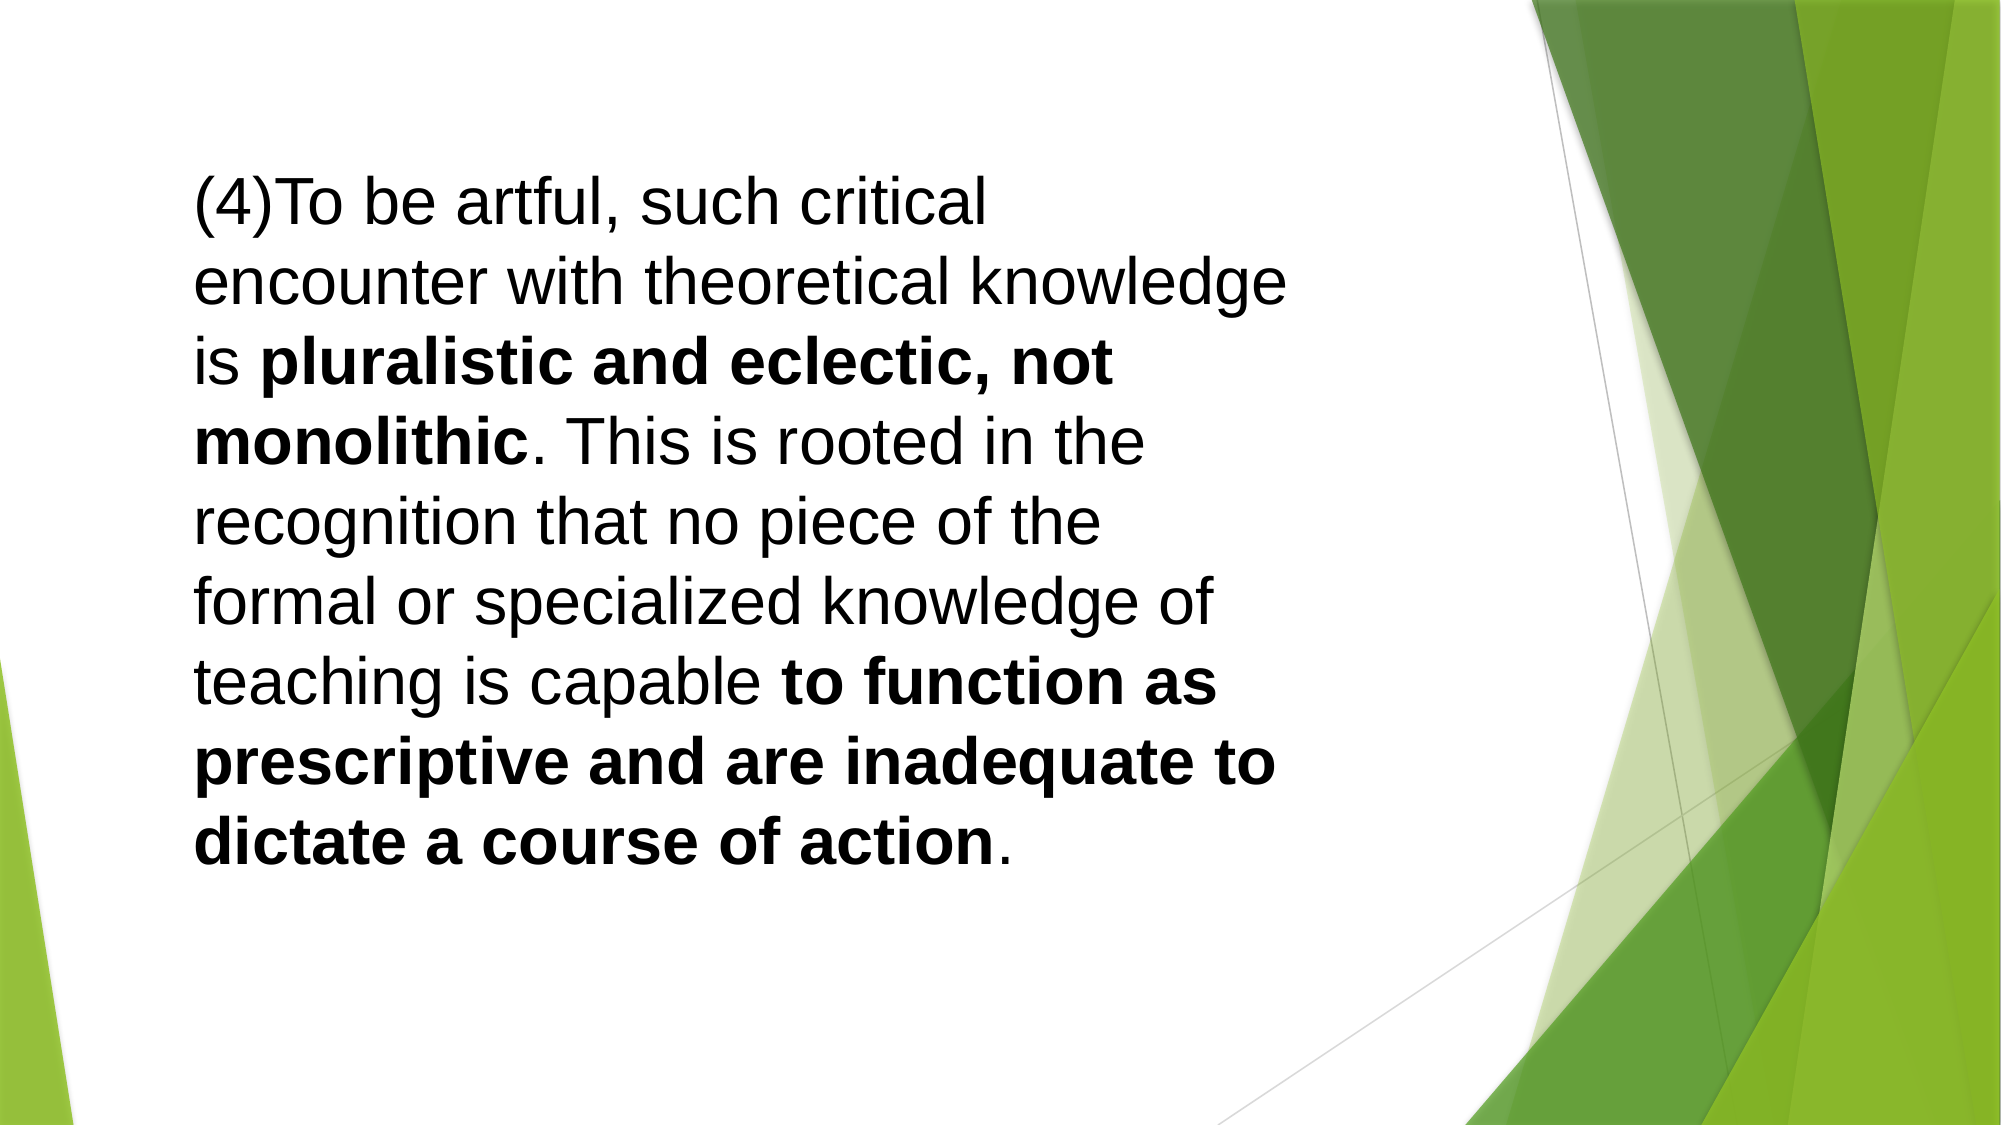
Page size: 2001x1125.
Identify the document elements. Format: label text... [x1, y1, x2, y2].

text_box (4)To be artful, such critical encounter with theoretical knowledge is pluralistic and eclectic, not monolithic. This is rooted in the recognition that no piece of the formal or specialized knowledge of teaching is capable to function as prescriptive and are inadequate to dictate a course of action. [178, 150, 1311, 885]
